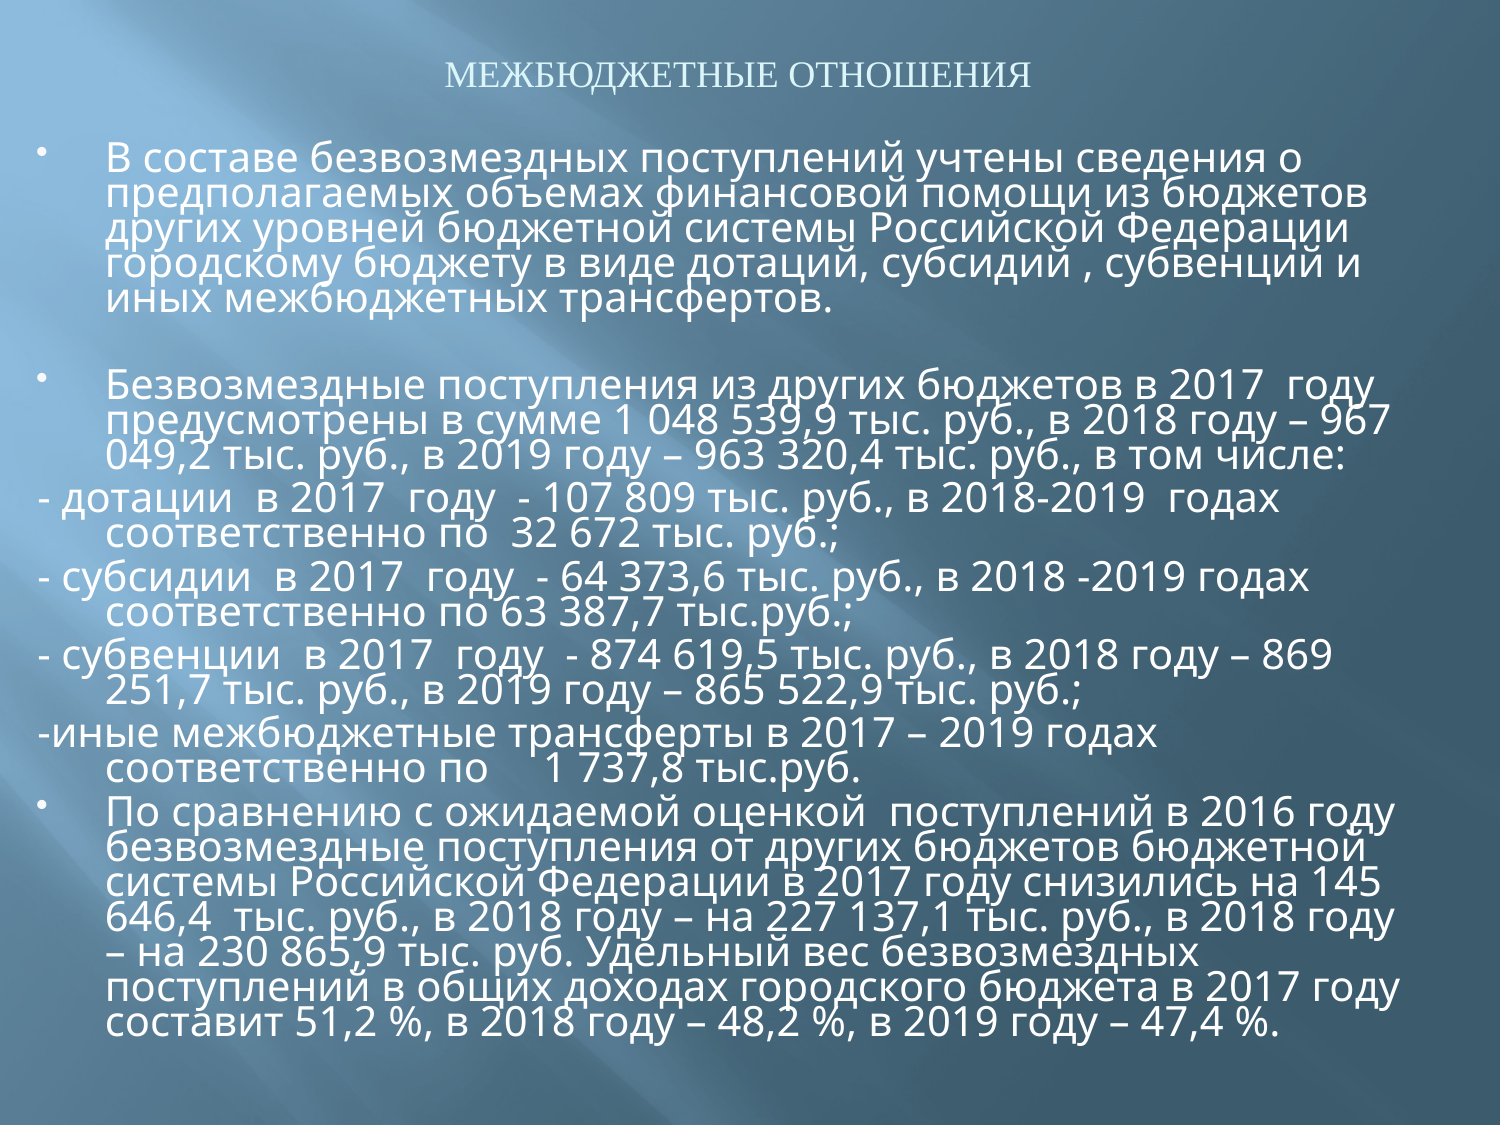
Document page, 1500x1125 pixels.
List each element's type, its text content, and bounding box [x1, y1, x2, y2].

text_box МЕЖБЮДЖЕТНЫЕ ОТНОШЕНИЯ [348, 42, 1129, 103]
list В составе безвозмездных поступлений учтены сведения о предполагаемых объемах финансовой помощи из бюджетов других уровней бюджетной системы Российской Федерации городскому бюджету в виде дотаций, субсидий , субвенций и иных межбюджетных трансфертов. Безвозмездные поступления из других бюджетов в 2017 году предусмотрены в сумме 1 048 539,9 тыс. руб., в 2018 году – 967 049,2 тыс. руб., в 2019 году – 963 320,4 тыс. руб., в том числе: - дотации в 2017 году - 107 809 тыс. руб., в 2018-2019 годах соответственно по 32 672 тыс. руб.; - субсидии в 2017 году - 64 373,6 тыс. руб., в 2018 -2019 годах соответственно по 63 387,7 тыс.руб.; - субвенции в 2017 году - 874 619,5 тыс. руб., в 2018 году – 869 251,7 тыс. руб., в 2019 году – 865 522,9 тыс. руб.; -иные межбюджетные трансферты в 2017 – 2019 годах соответственно по 1 737,8 тыс.руб. По сравнению с ожидаемой оценкой поступлений в 2016 году безвозмездные поступления от других бюджетов бюджетной системы Российской Федерации в 2017 году снизились на 145 646,4 тыс. руб., в 2018 году – на 227 137,1 тыс. руб., в 2018 году – на 230 865,9 тыс. руб. Удельный вес безвозмездных поступлений в общих доходах городского бюджета в 2017 году составит 51,2 %, в 2018 году – 48,2 %, в 2019 году – 47,4 %. [0, 137, 1430, 1094]
